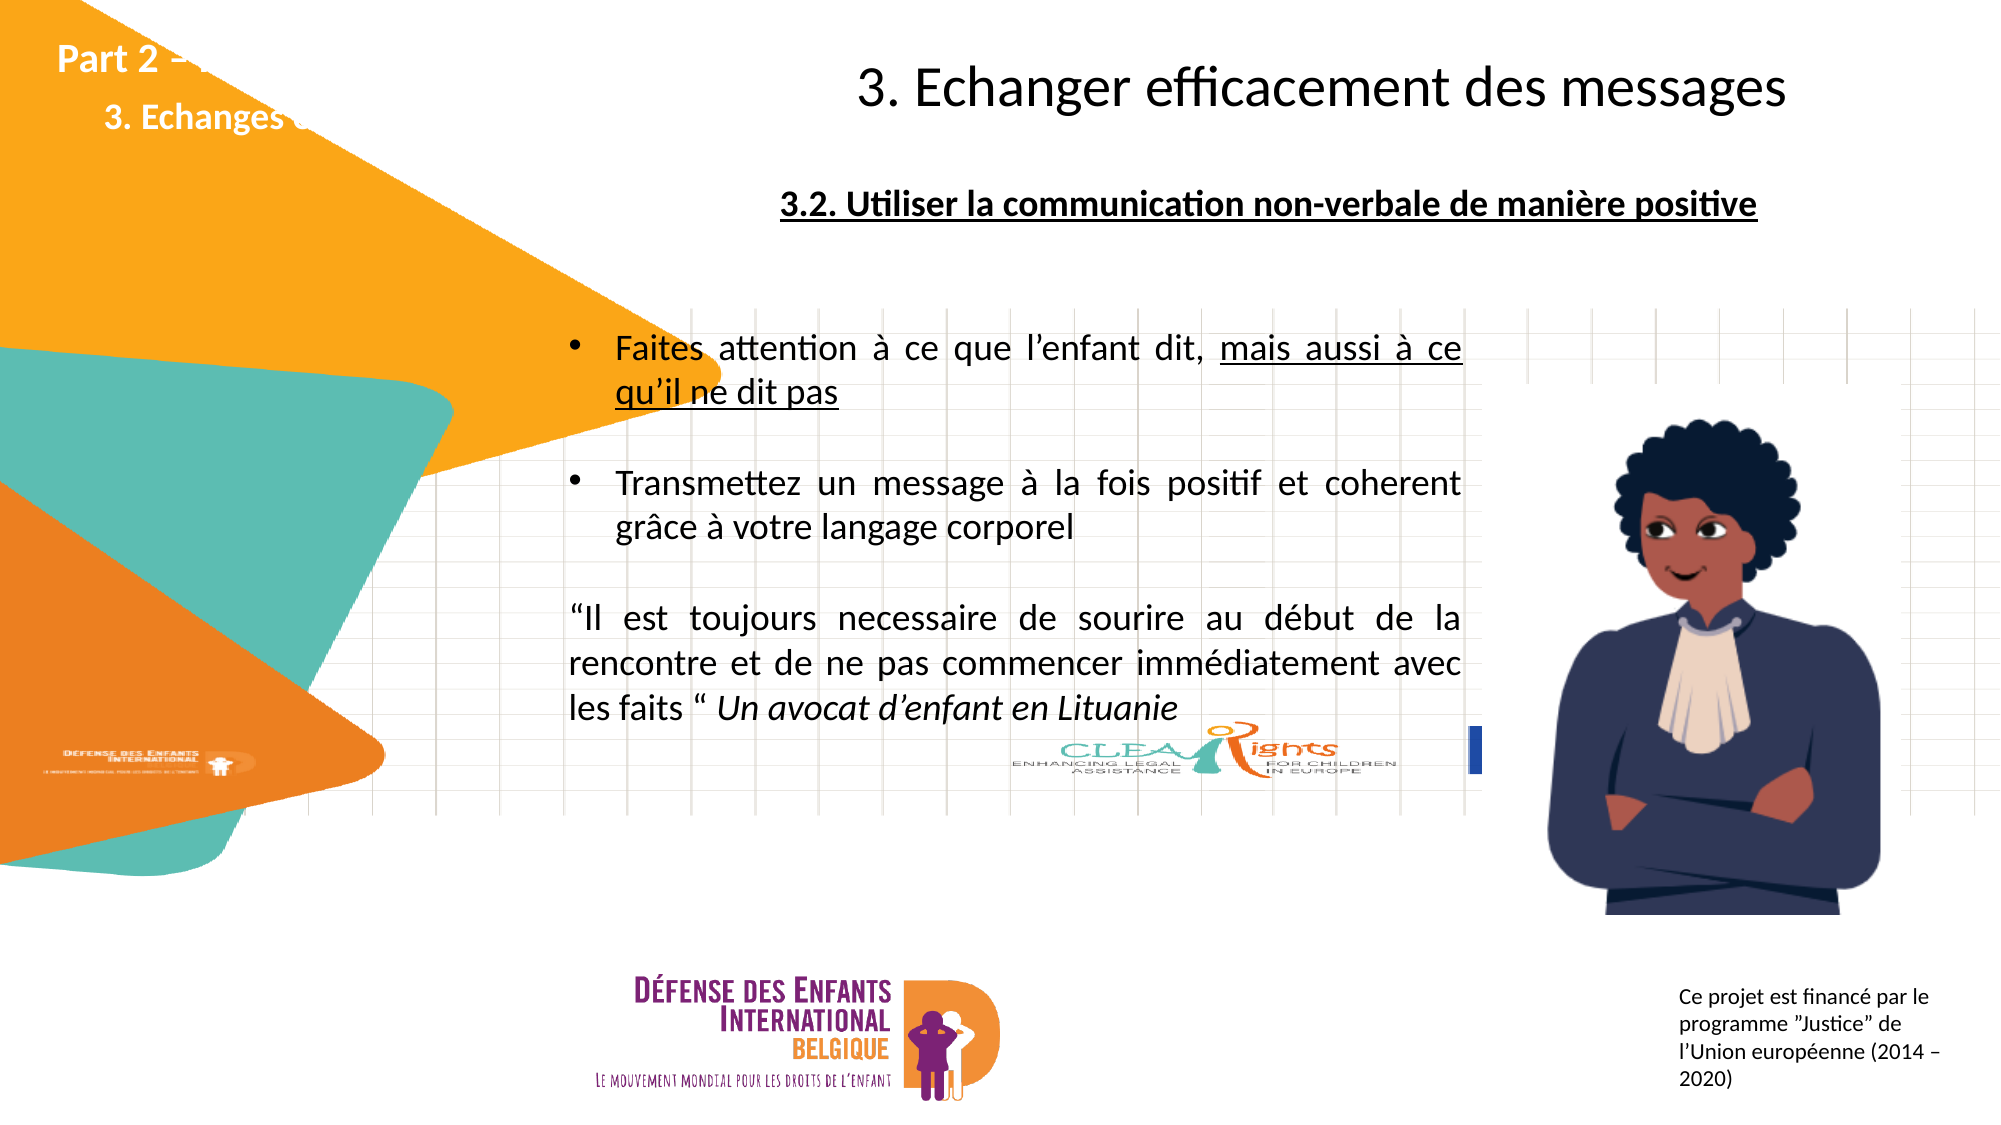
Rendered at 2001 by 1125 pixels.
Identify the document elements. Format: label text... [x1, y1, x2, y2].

text_box 3. Echanger efficacement des messages [842, 40, 1819, 195]
text_box Ce projet est financé par le programme ”Justice” de l’Union européenne (2014 – 2020) [1664, 974, 1973, 1099]
picture [0, 0, 2001, 1125]
text_box Faites attention à ce que l’enfant dit, mais aussi à ce qu’il ne dit pas Transmettez un message à la fois positif et coherent grâce à votre langage corporel “Il est toujours necessaire de sourire au début de la rencontre et de ne pas commencer immédiatement avec les faits “ Un avocat d’enfant en Lituanie [553, 315, 1478, 825]
text_box Part 2 – Présentation théorique [42, 28, 668, 301]
text_box [177, 244, 1556, 439]
text_box 3.2. Utiliser la communication non-verbale de manière positive [764, 171, 1843, 232]
text_box 3. Echanges efficaces [88, 84, 517, 144]
